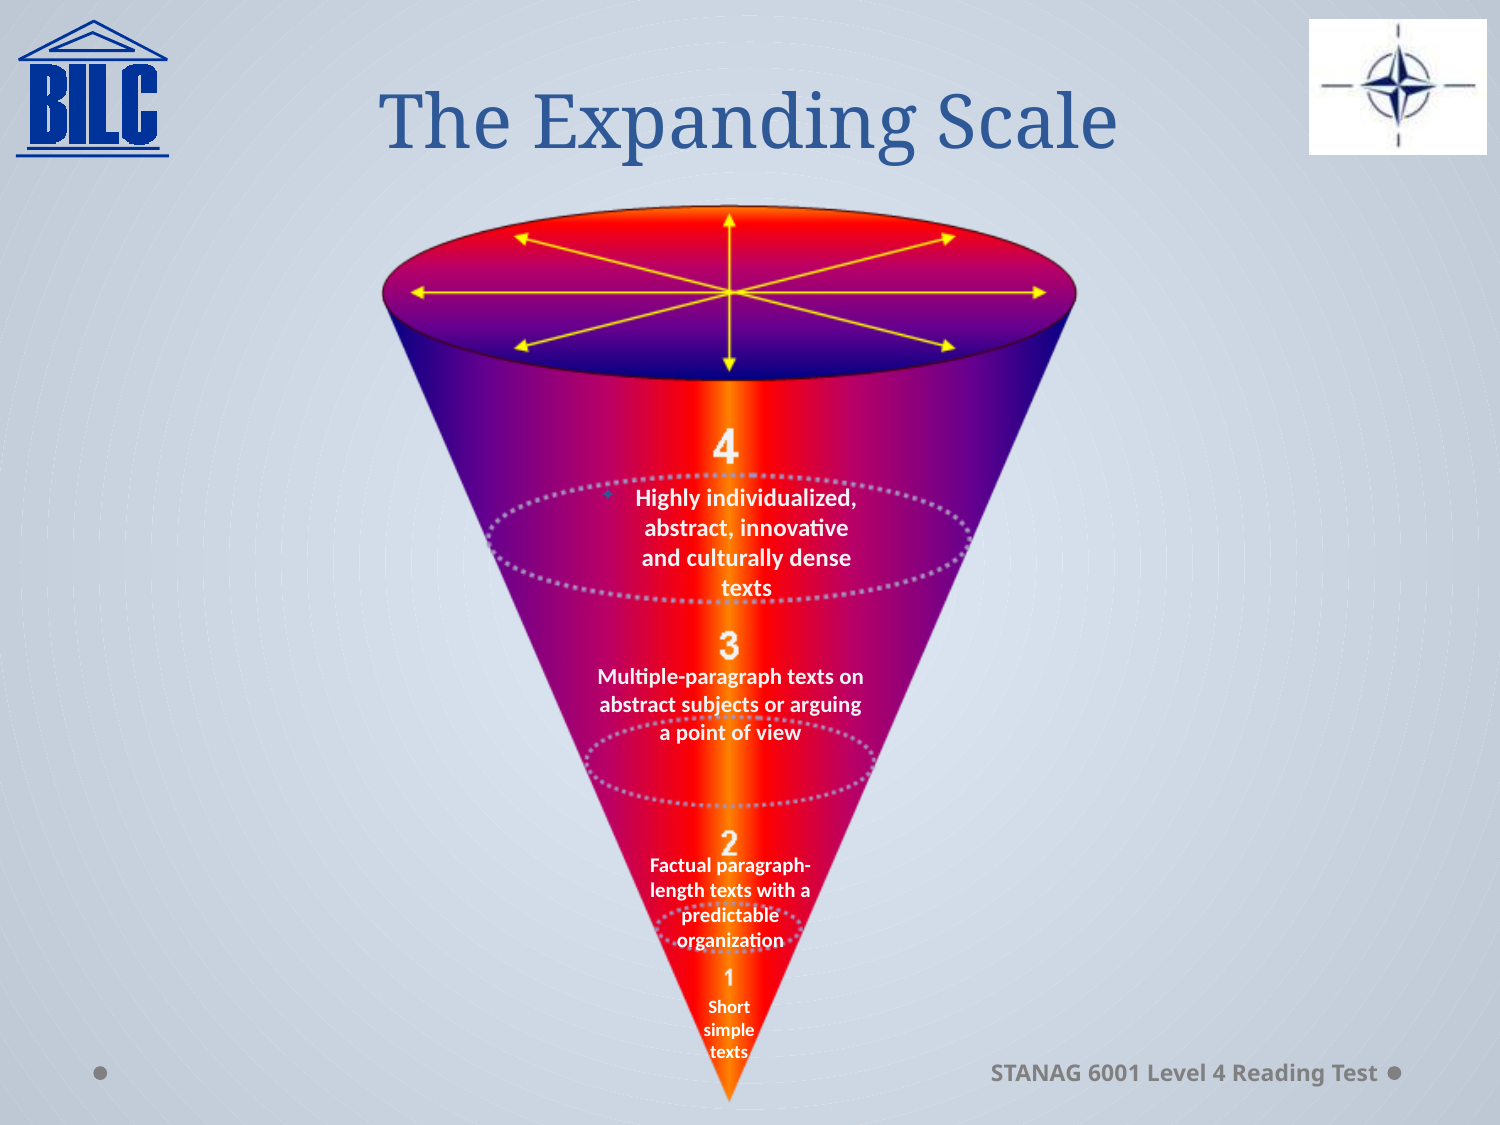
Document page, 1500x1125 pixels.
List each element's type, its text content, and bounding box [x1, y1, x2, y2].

slide_number STANAG 6001 Level 4 Reading Test [1084, 1042, 1386, 1103]
title The Expanding Scale [0, 52, 1500, 171]
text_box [15, 19, 169, 158]
picture [381, 204, 1081, 1106]
picture [1309, 19, 1487, 155]
